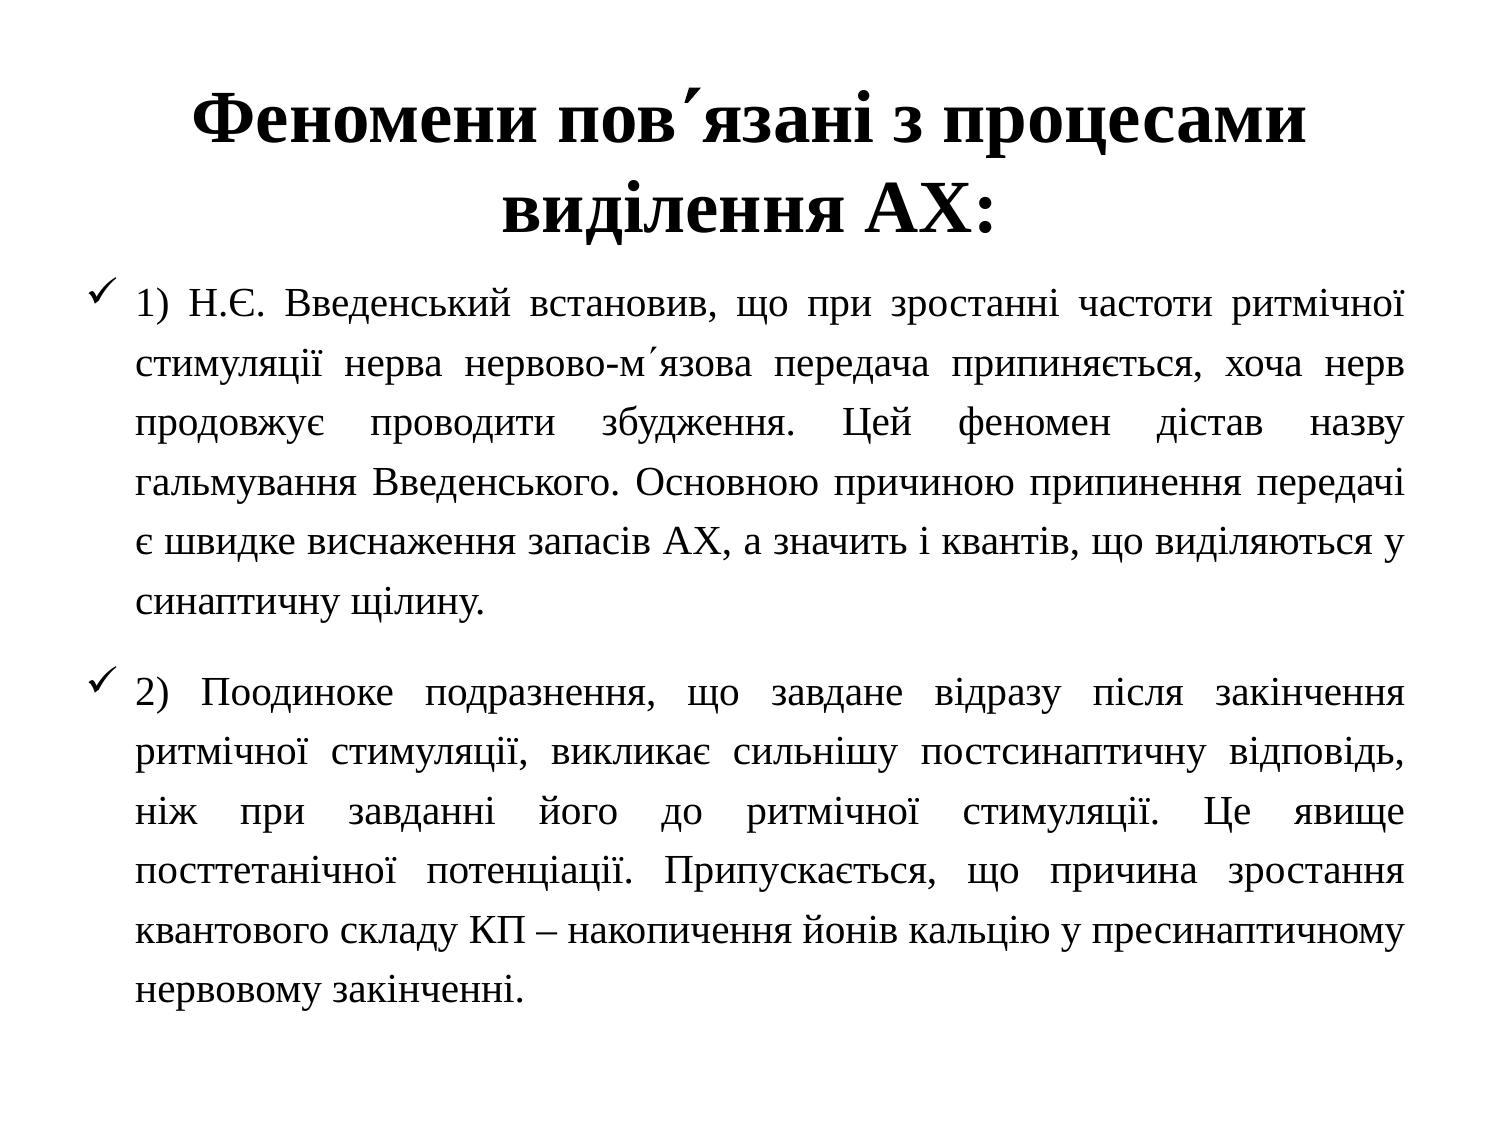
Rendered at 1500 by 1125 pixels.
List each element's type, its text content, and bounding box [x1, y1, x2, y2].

title Феномени повязані з процесами виділення АХ: [75, 45, 1425, 270]
list 1) Н.Є. Введенський встановив, що при зростанні частоти ритмічної стимуляції нерва нервово-мязова передача припиняється, хоча нерв продовжує проводити збудження. Цей феномен дістав назву гальмування Введенського. Основною причиною припинення передачі є швидке виснаження запасів АХ, а значить і квантів, що виділяються у синаптичну щілину. 2) Поодиноке подразнення, що завдане відразу після закінчення ритмічної стимуляції, викликає сильнішу постсинаптичну відповідь, ніж при завданні його до ритмічної стимуляції. Це явище посттетанічної потенціації. Припускається, що причина зростання квантового складу КП – накопичення йонів кальцію у пресинаптичному нервовому закінченні. [70, 257, 1421, 1041]
